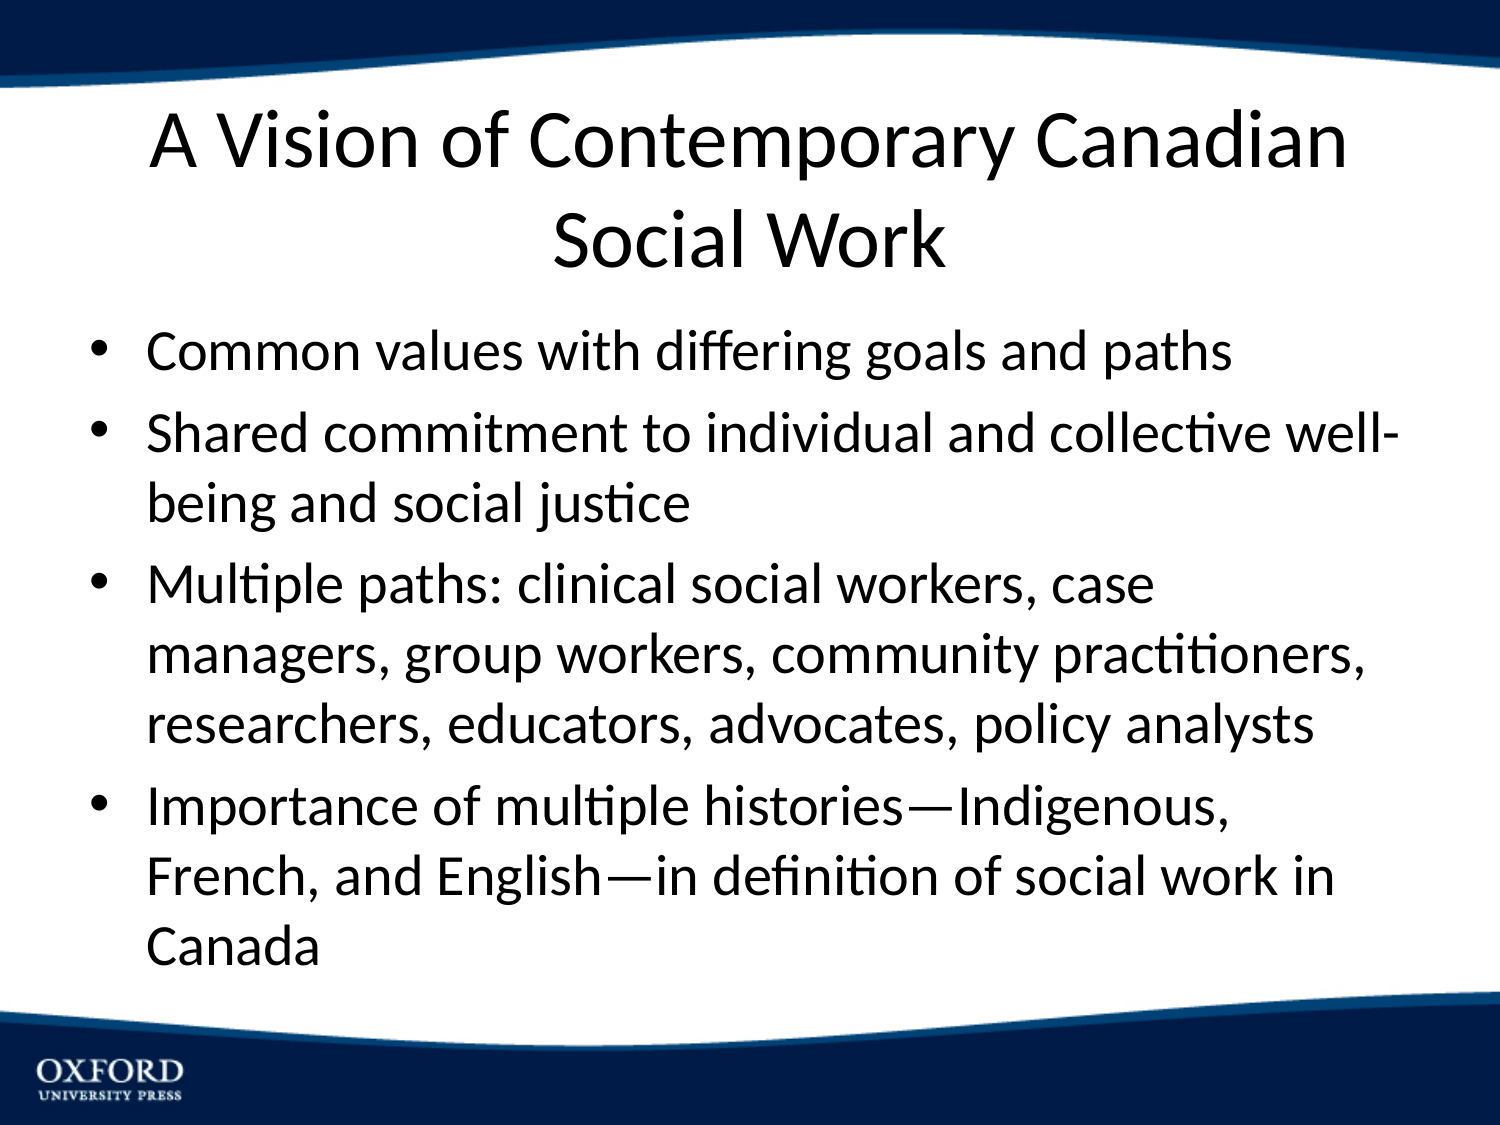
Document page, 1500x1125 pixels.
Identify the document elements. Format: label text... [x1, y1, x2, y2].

title A Vision of Contemporary Canadian Social Work [75, 107, 1425, 261]
picture [0, 0, 1500, 1125]
list Common values with differing goals and paths Shared commitment to individual and collective well-being and social justice Multiple paths: clinical social workers, case managers, group workers, community practitioners, researchers, educators, advocates, policy analysts Importance of multiple histories—Indigenous, French, and English—in definition of social work in Canada [75, 304, 1425, 1047]
